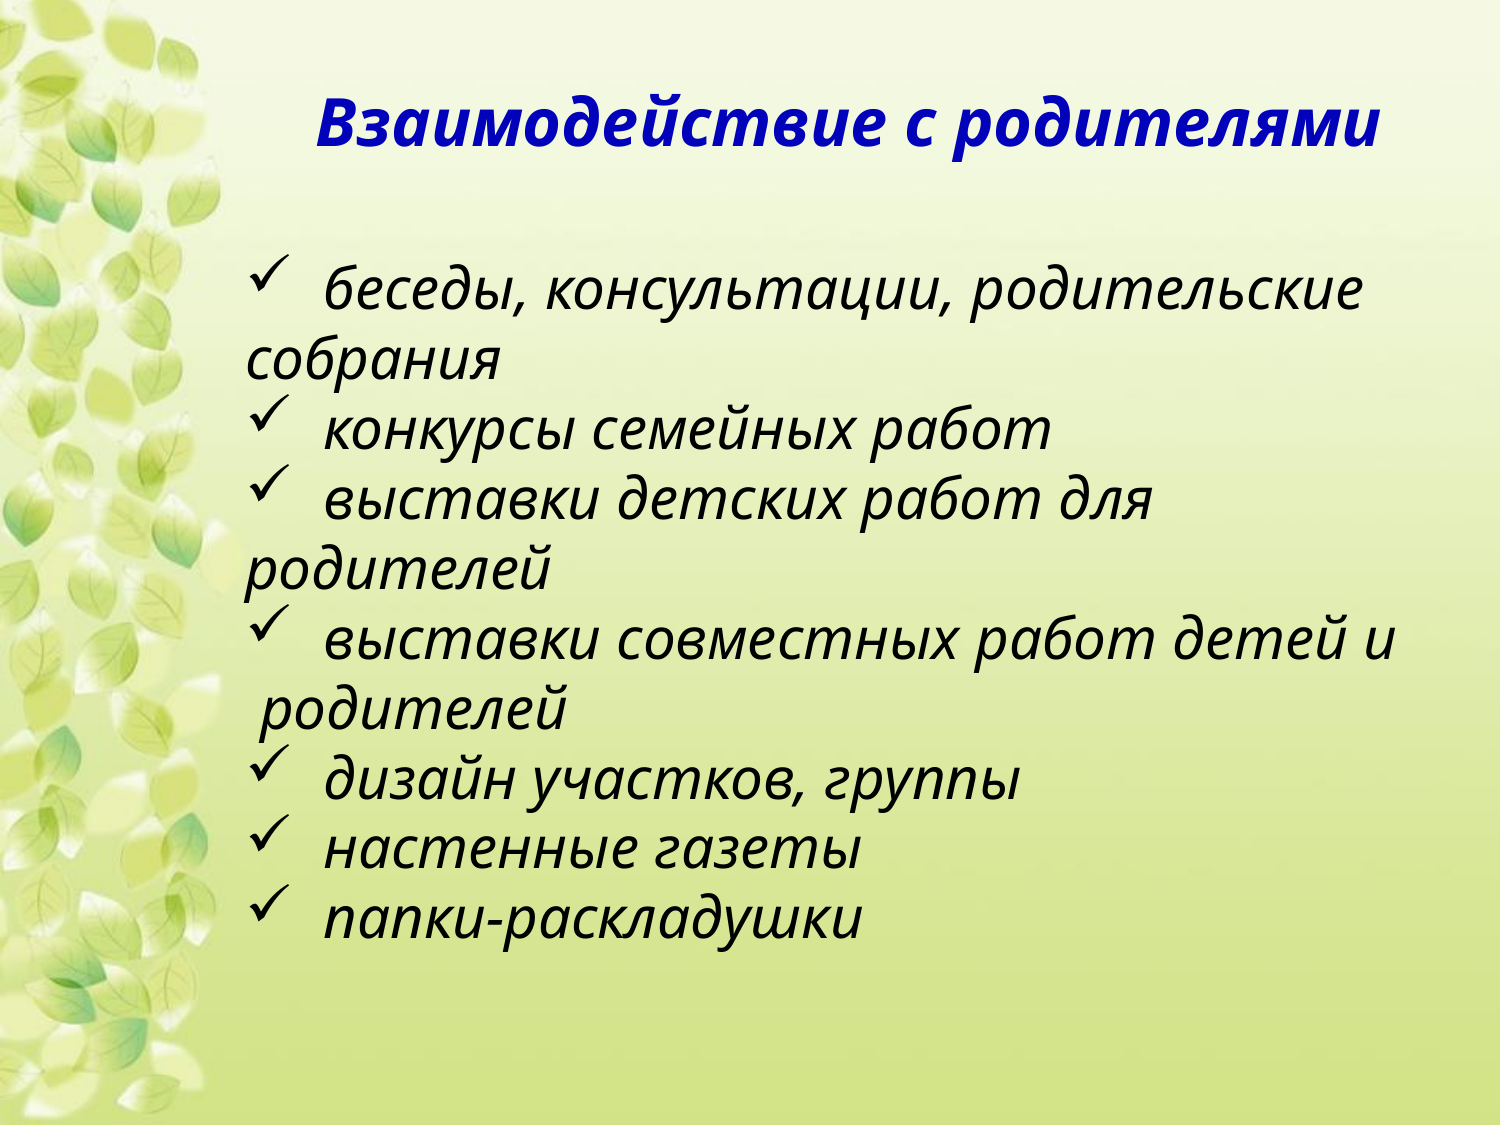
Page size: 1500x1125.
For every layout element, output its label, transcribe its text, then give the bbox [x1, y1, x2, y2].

text_box беседы, консультации, родительские собрания конкурсы семейных работ выставки детских работ для родителей выставки совместных работ детей и родителей дизайн участков, группы настенные газеты папки-раскладушки [230, 243, 1424, 958]
title Взаимодействие с родителями [241, 66, 1457, 255]
picture [0, 0, 1500, 1125]
